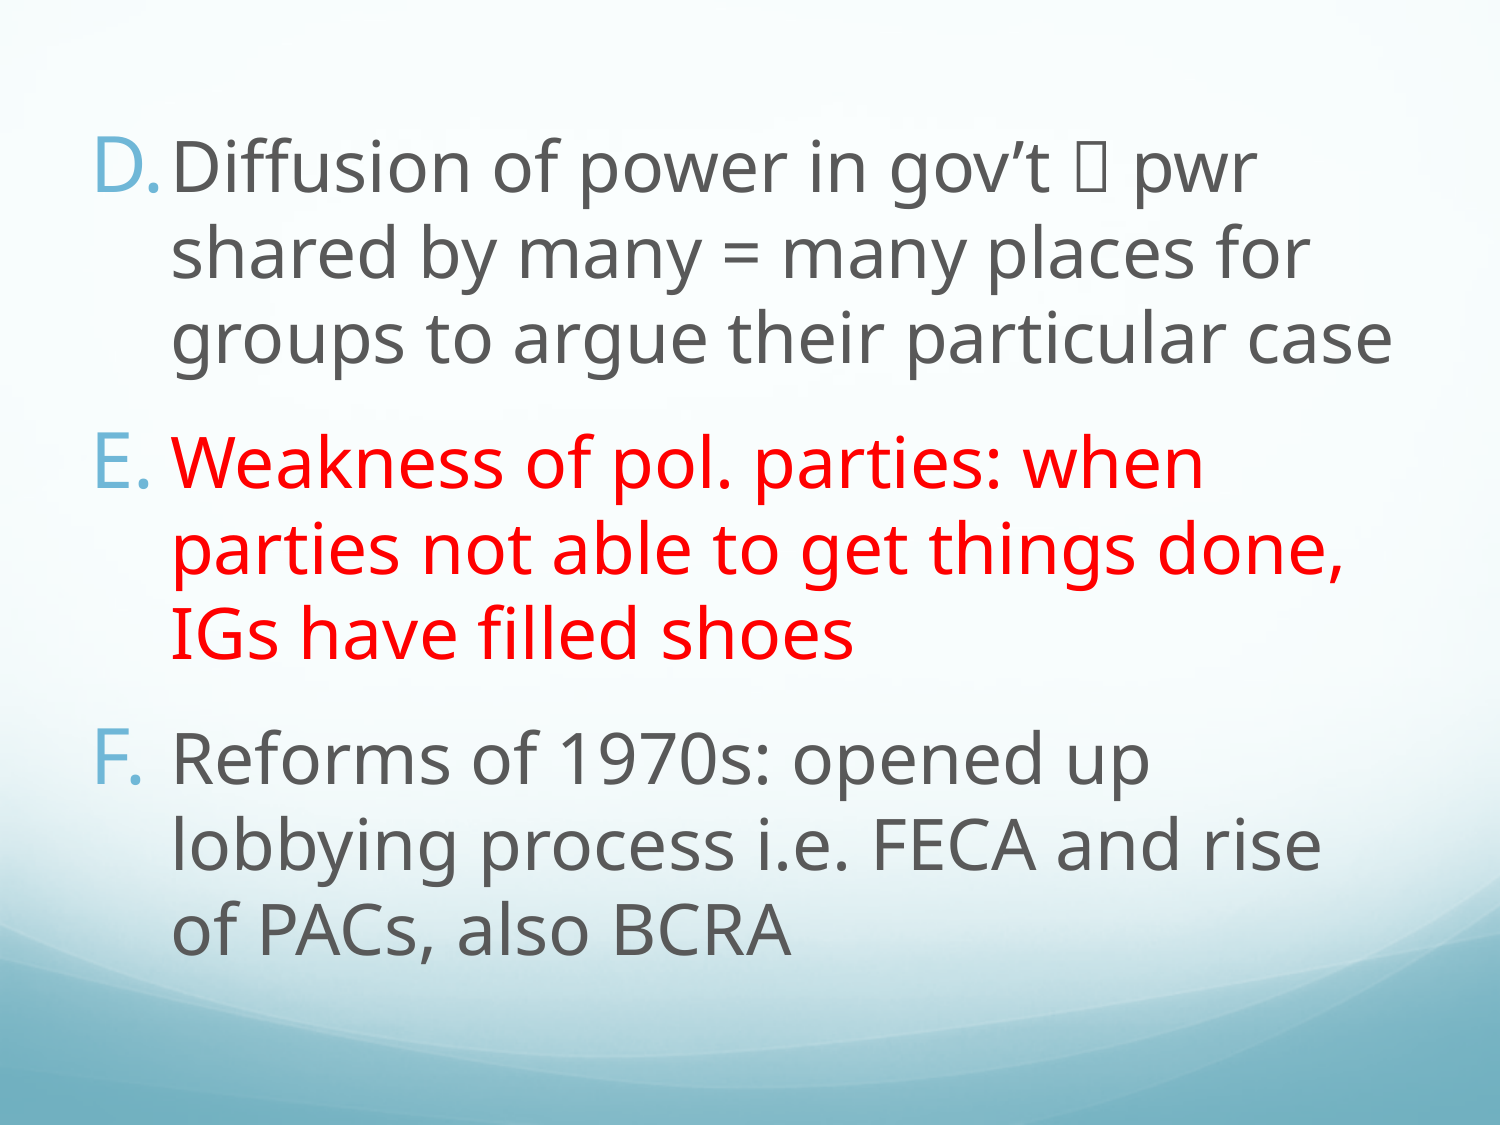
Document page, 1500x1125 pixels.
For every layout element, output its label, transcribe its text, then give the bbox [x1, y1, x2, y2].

list Diffusion of power in gov’t  pwr shared by many = many places for groups to argue their particular case Weakness of pol. parties: when parties not able to get things done, IGs have filled shoes Reforms of 1970s: opened up lobbying process i.e. FECA and rise of PACs, also BCRA [75, 86, 1425, 1005]
